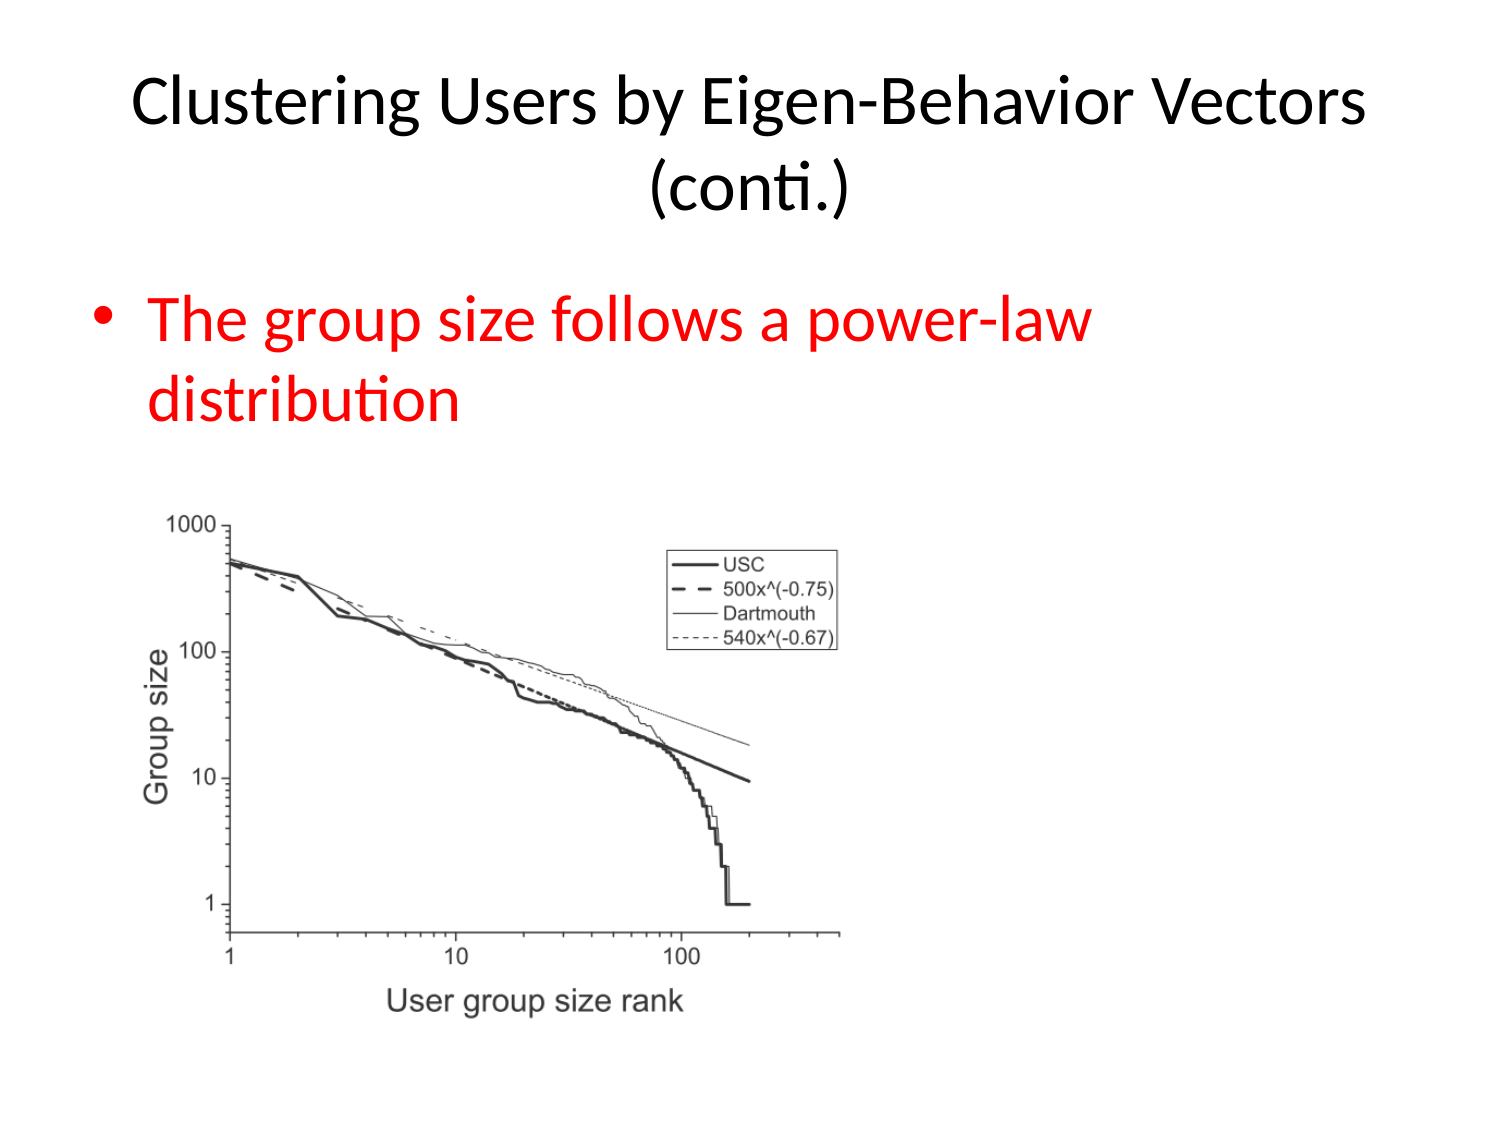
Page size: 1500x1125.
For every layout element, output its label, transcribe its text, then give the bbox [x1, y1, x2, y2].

list The group size follows a power-law distribution [76, 267, 1427, 1010]
picture [135, 491, 857, 1024]
title Clustering Users by Eigen-Behavior Vectors (conti.) [75, 45, 1425, 233]
